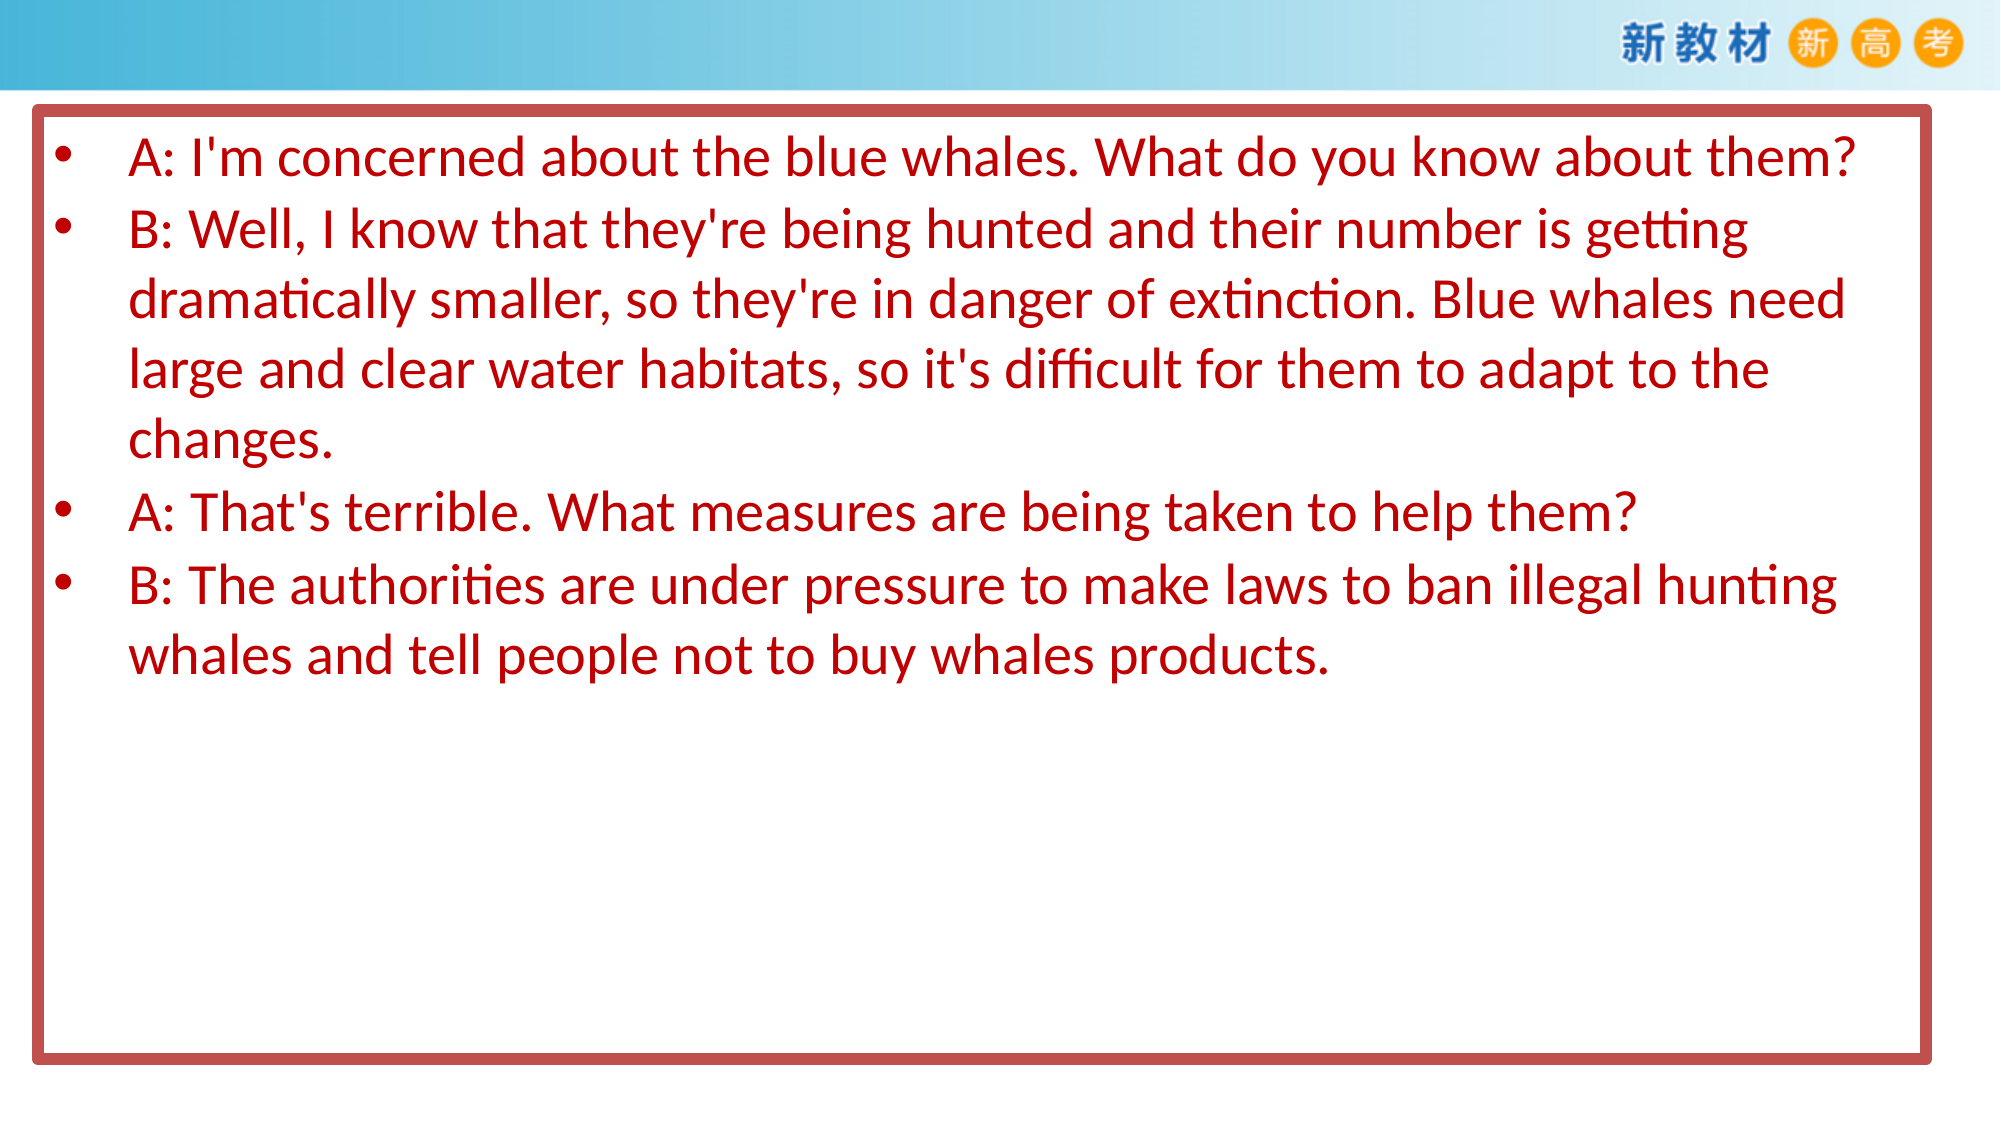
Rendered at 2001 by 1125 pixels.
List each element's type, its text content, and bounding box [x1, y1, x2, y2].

list A: I'm concerned about the blue whales. What do you know about them? B: Well, I know that they're being hunted and their number is getting dramatically smaller, so they're in danger of extinction. Blue whales need large and clear water habitats, so it's difficult for them to adapt to the changes. A: That's terrible. What measures are being taken to help them? B: The authorities are under pressure to make laws to ban illegal hunting whales and tell people not to buy whales products. [36, 108, 1928, 1061]
picture [0, 0, 2001, 1125]
